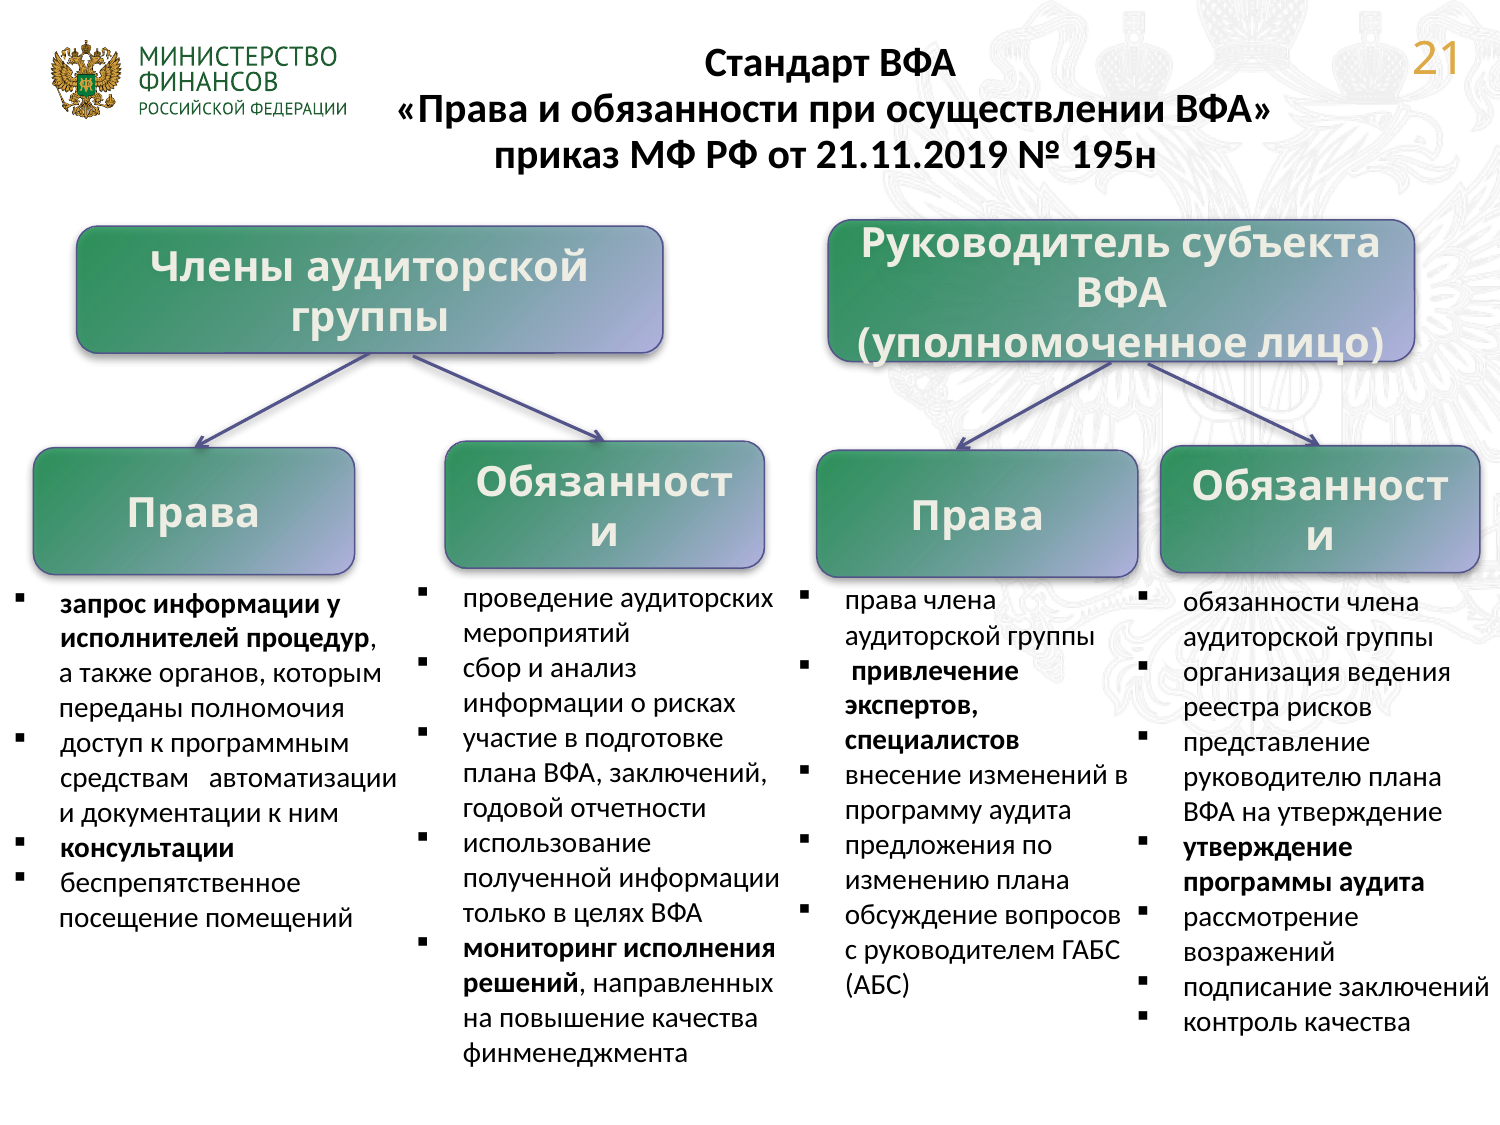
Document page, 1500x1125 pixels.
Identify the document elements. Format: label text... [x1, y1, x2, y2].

text_box Права [33, 447, 355, 575]
text_box проведение аудиторских мероприятий сбор и анализ информации о рисках участие в подготовке плана ВФА, заключений, годовой отчетности использование полученной информации только в целях ВФА мониторинг исполнения решений, направленных на повышение качества финменеджмента [401, 571, 803, 1076]
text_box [1147, 363, 1321, 447]
text_box права члена аудиторской группы привлечение экспертов, специалистов внесение изменений в программу аудита предложения по изменению плана обсуждение вопросов с руководителем ГАБС (АБС) [803, 573, 1121, 1008]
text_box Обязанности [445, 441, 765, 569]
text_box Обязанности [1160, 445, 1480, 573]
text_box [955, 362, 1112, 450]
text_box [193, 352, 371, 448]
text_box Права [816, 450, 1138, 578]
text_box обязанности члена аудиторской группы организация ведения реестра рисков представление руководителю плана ВФА на утверждение утверждение программы аудита рассмотрение возражений подписание заключений контроль качества [1121, 575, 1500, 1045]
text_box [412, 355, 605, 442]
text_box Стандарт ВФА «Права и обязанности при осуществлении ВФА» приказ МФ РФ от 21.11.2019 № 195н [53, 31, 1500, 184]
text_box Члены аудиторской группы [76, 226, 663, 354]
text_box Руководитель субъекта ВФА (уполномоченное лицо) [828, 219, 1415, 362]
text_box запрос информации у исполнителей процедур, а также органов, которым переданы полномочия доступ к программным средствам автоматизации и документации к ним консультации беспрепятственное посещение помещений [0, 576, 426, 1091]
